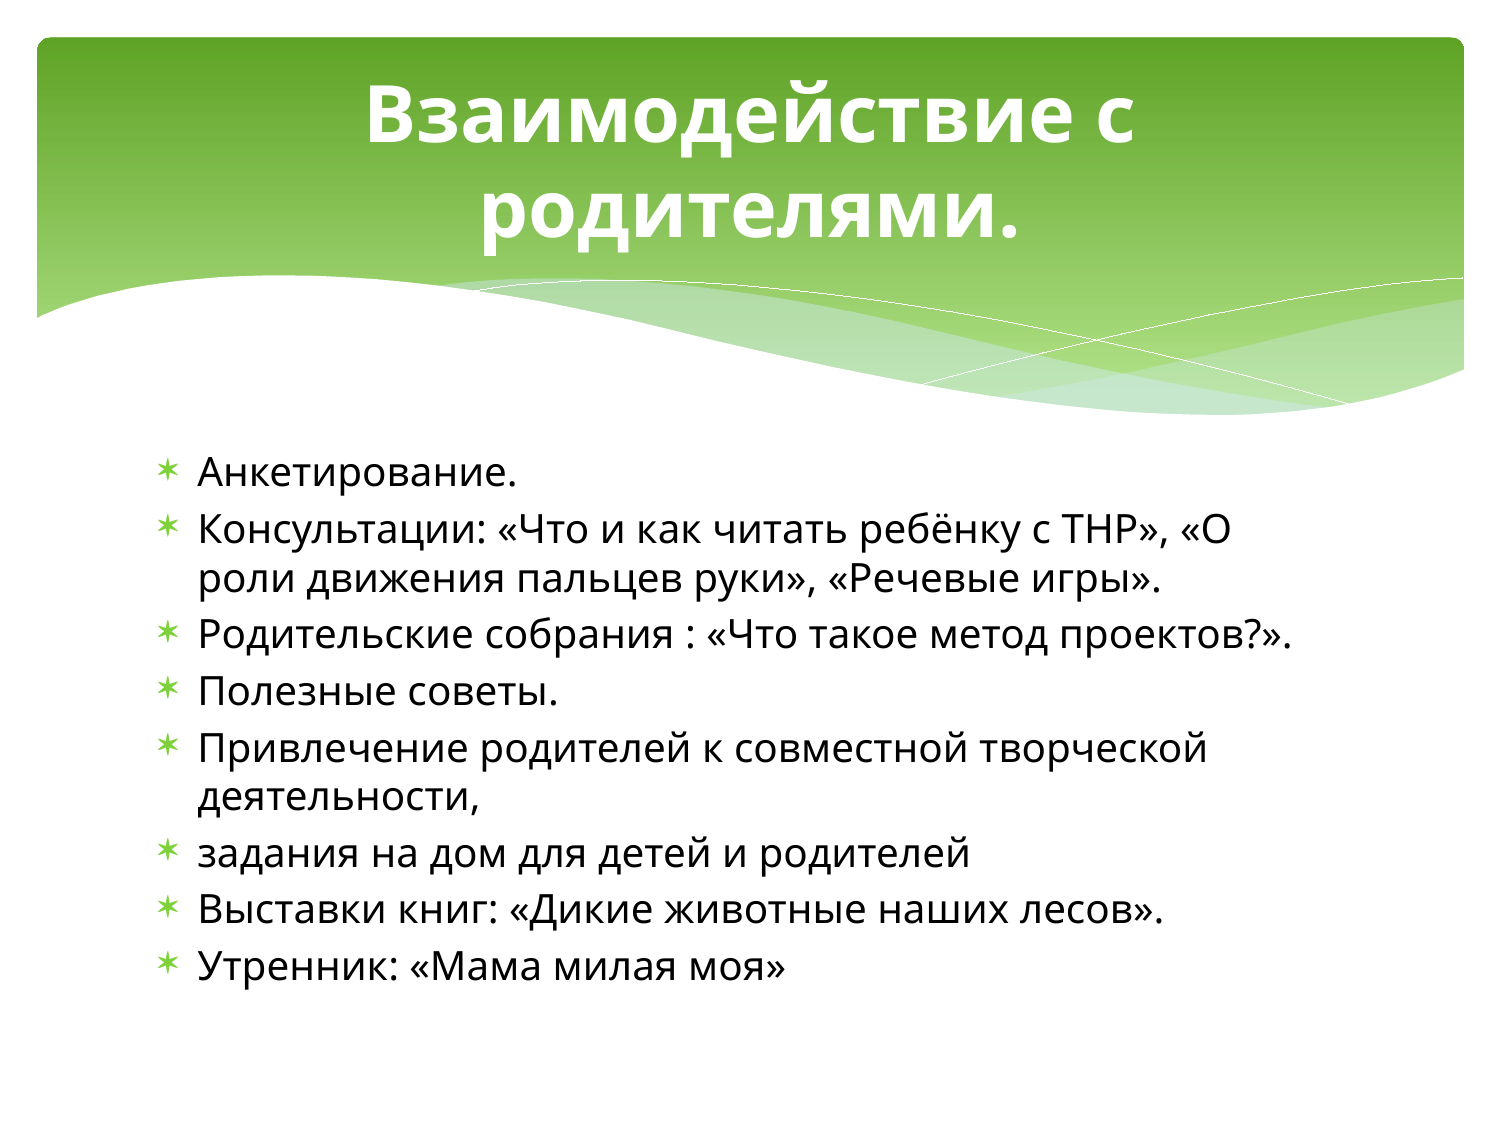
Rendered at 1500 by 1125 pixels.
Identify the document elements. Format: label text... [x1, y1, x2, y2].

list Анкетирование. Консультации: «Что и как читать ребёнку с ТНР», «О роли движения пальцев руки», «Речевые игры». Родительские собрания : «Что такое метод проектов?». Полезные советы. Привлечение родителей к совместной творческой деятельности, задания на дом для детей и родителей Выставки книг: «Дикие животные наших лесов». Утренник: «Мама милая моя» [143, 438, 1359, 1005]
title Взаимодействие с родителями. [75, 55, 1425, 261]
